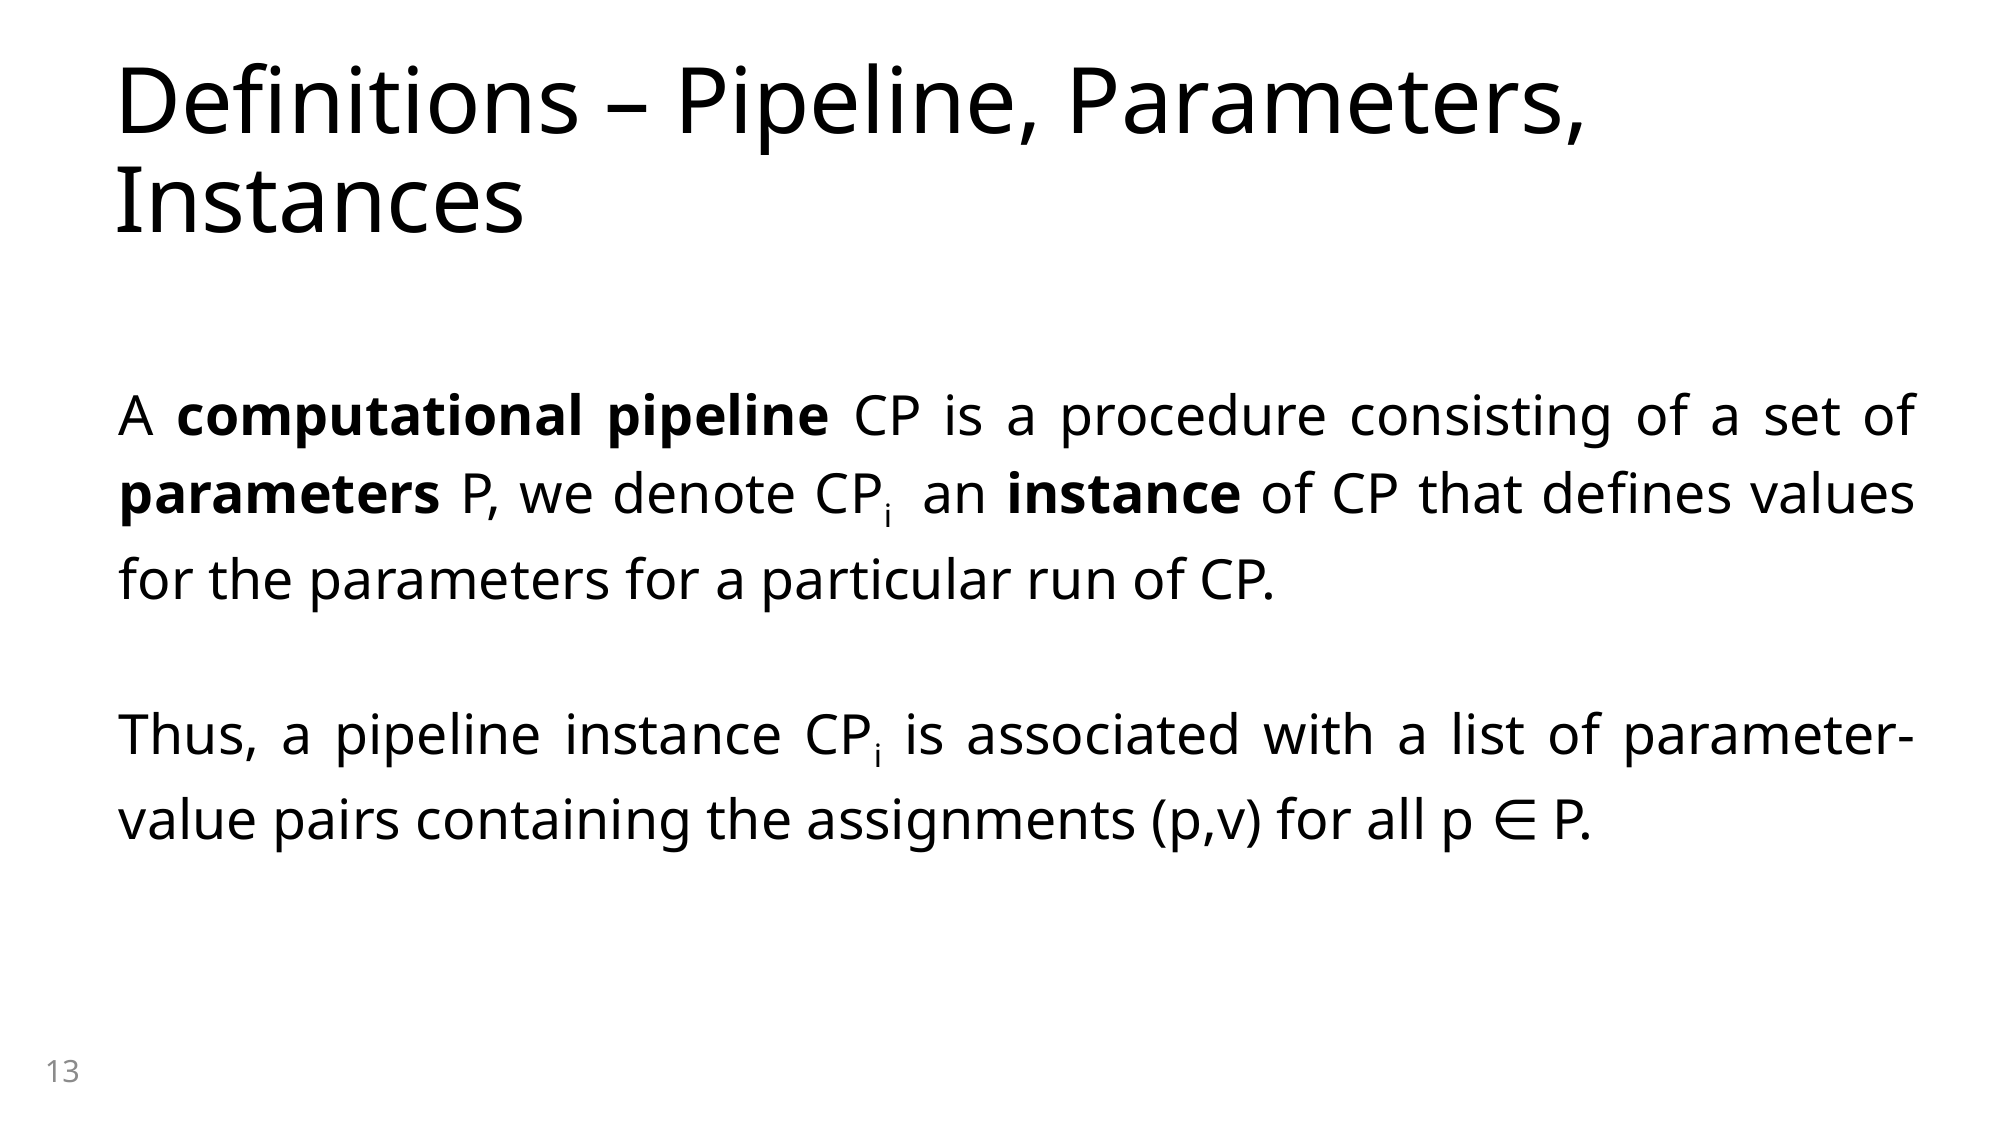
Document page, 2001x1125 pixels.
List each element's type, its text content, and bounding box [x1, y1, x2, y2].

title Definitions – Pipeline, Parameters, Instances [99, 44, 1938, 263]
text_box A computational pipeline CP is a procedure consisting of a set of parameters P, we denote CPi an instance of CP that defines values for the parameters for a particular run of CP. Thus, a pipeline instance CPi is associated with a list of parameter-value pairs containing the assignments (p,v) for all p ∈ P. [99, 283, 1938, 1081]
slide_number 13 [29, 1042, 480, 1103]
